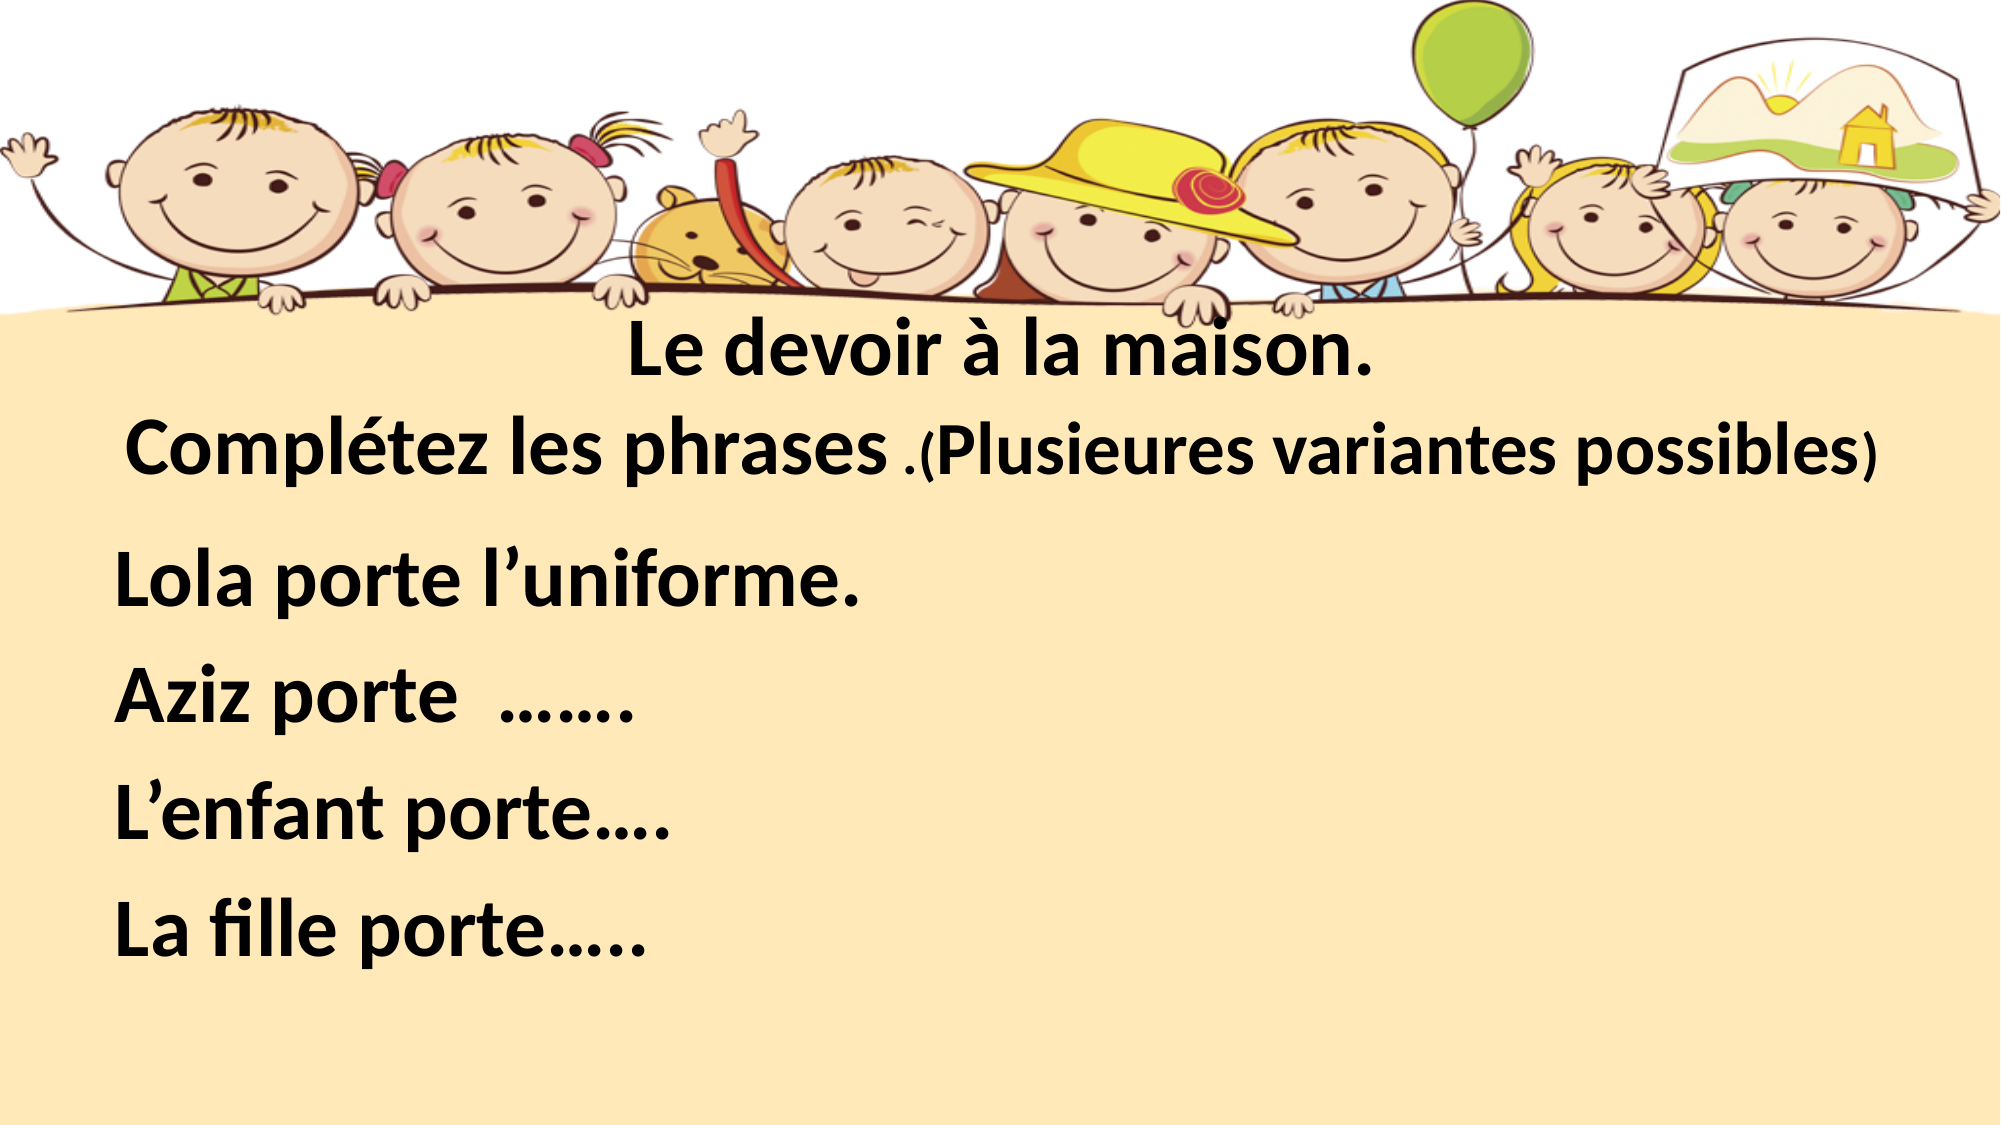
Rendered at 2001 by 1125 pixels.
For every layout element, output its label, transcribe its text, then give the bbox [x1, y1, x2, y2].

picture [0, 0, 2001, 1125]
title Le devoir à la maison. Complétez les phrases .(Plusieures variantes possibles) [101, 314, 1903, 470]
list Lola porte l’uniforme. Aziz porte ……. L’enfant porte…. La fille porte….. [99, 514, 1901, 1093]
